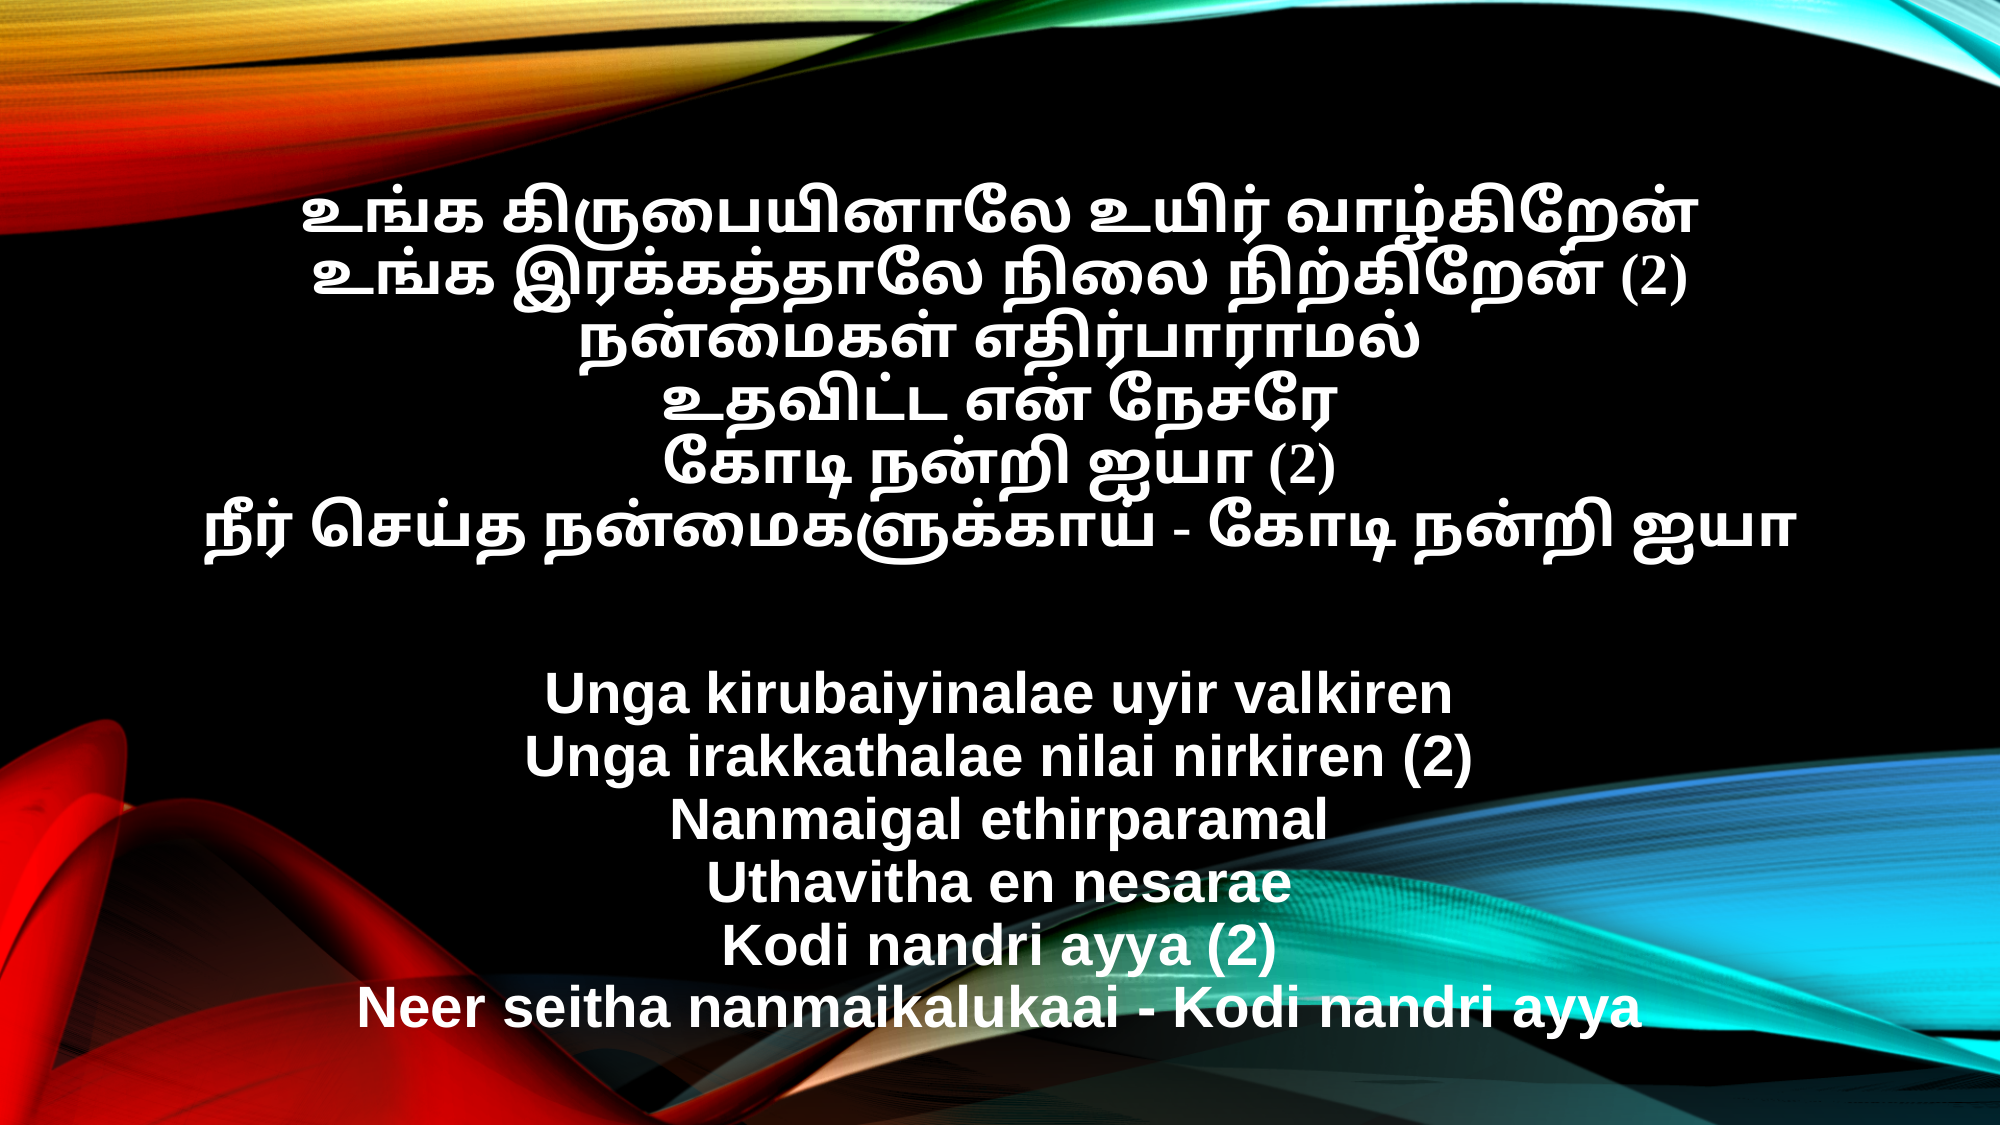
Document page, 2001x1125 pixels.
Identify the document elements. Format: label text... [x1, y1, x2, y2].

subtitle உங்க கிருபையினாலே உயிர் வாழ்கிறேன் உங்க இரக்கத்தாலே நிலை நிற்கிறேன் (2) நன்மைகள் எதிர்பாராமல் உதவிட்ட என் நேசரே கோடி நன்றி ஐயா (2) நீர் செய்த நன்மைகளுக்காய் - கோடி நன்றி ஐயா Unga kirubaiyinalae uyir valkiren Unga irakkathalae nilai nirkiren (2) Nanmaigal ethirparamal Uthavitha en nesarae Kodi nandri ayya (2) Neer seitha nanmaikalukaai - Kodi nandri ayya [0, 0, 2000, 1125]
